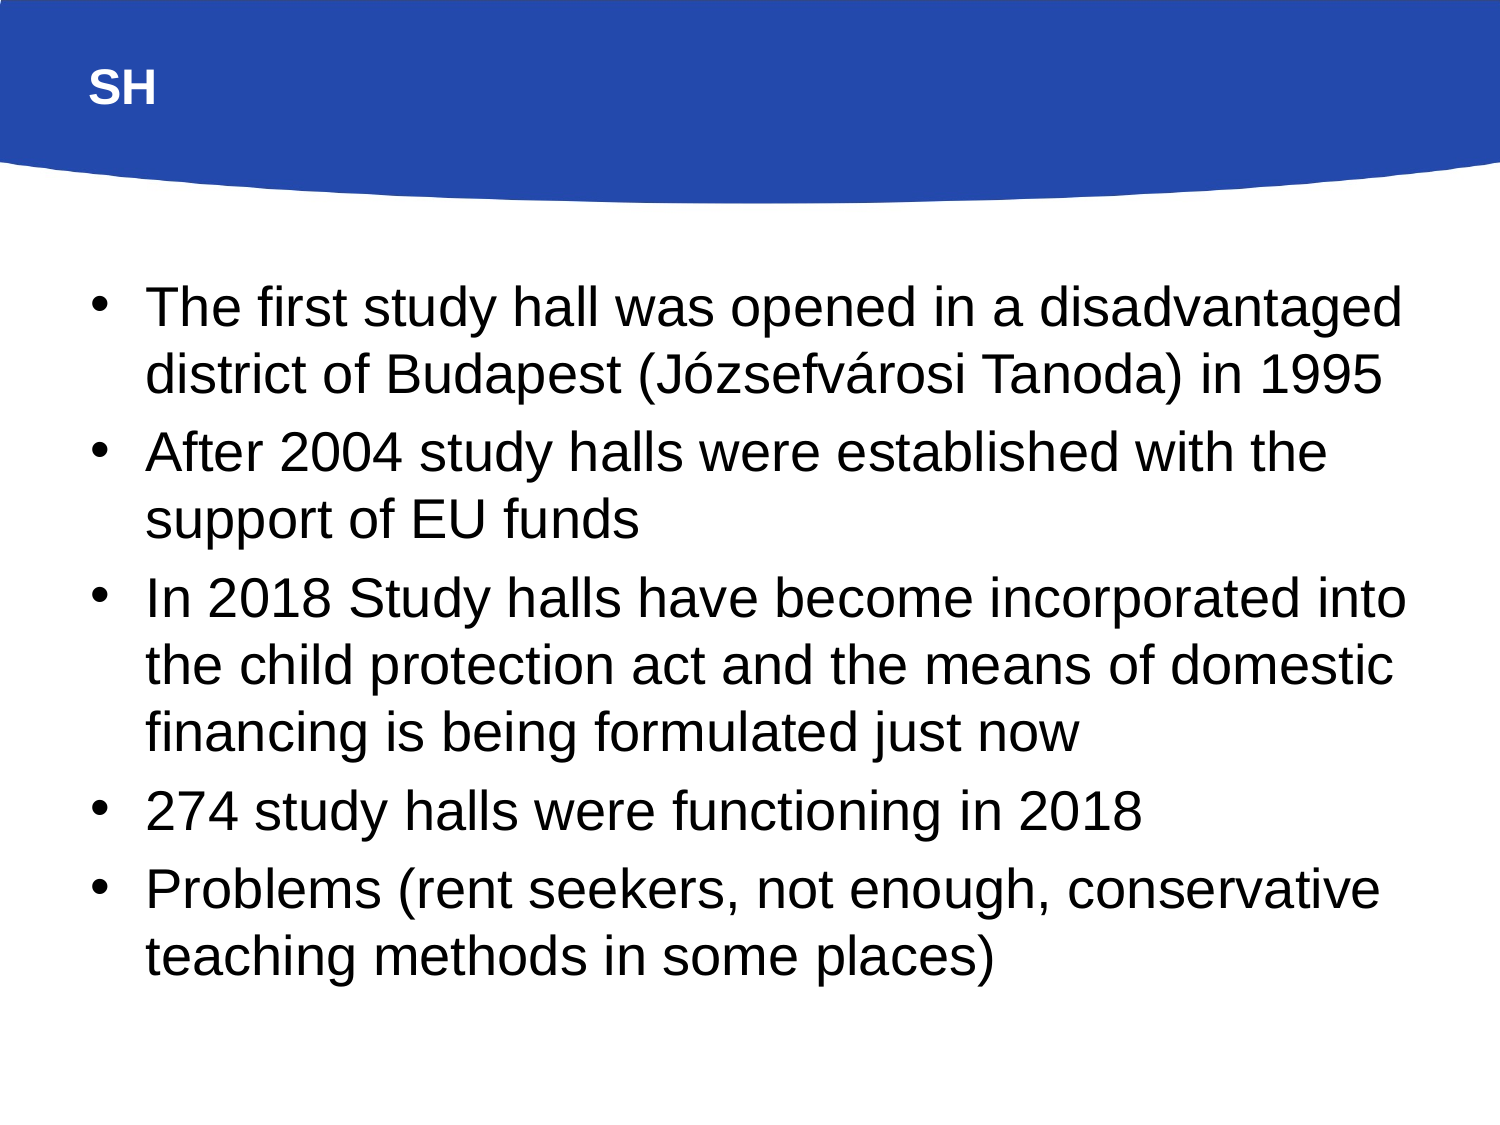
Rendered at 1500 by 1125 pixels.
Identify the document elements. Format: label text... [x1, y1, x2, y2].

list The first study hall was opened in a disadvantaged district of Budapest (Józsefvárosi Tanoda) in 1995 After 2004 study halls were established with the support of EU funds In 2018 Study halls have become incorporated into the child protection act and the means of domestic financing is being formulated just now 274 study halls were functioning in 2018 Problems (rent seekers, not enough, conservative teaching methods in some places) [75, 262, 1425, 1005]
picture [0, 0, 1500, 1125]
title SH [73, 7, 845, 161]
